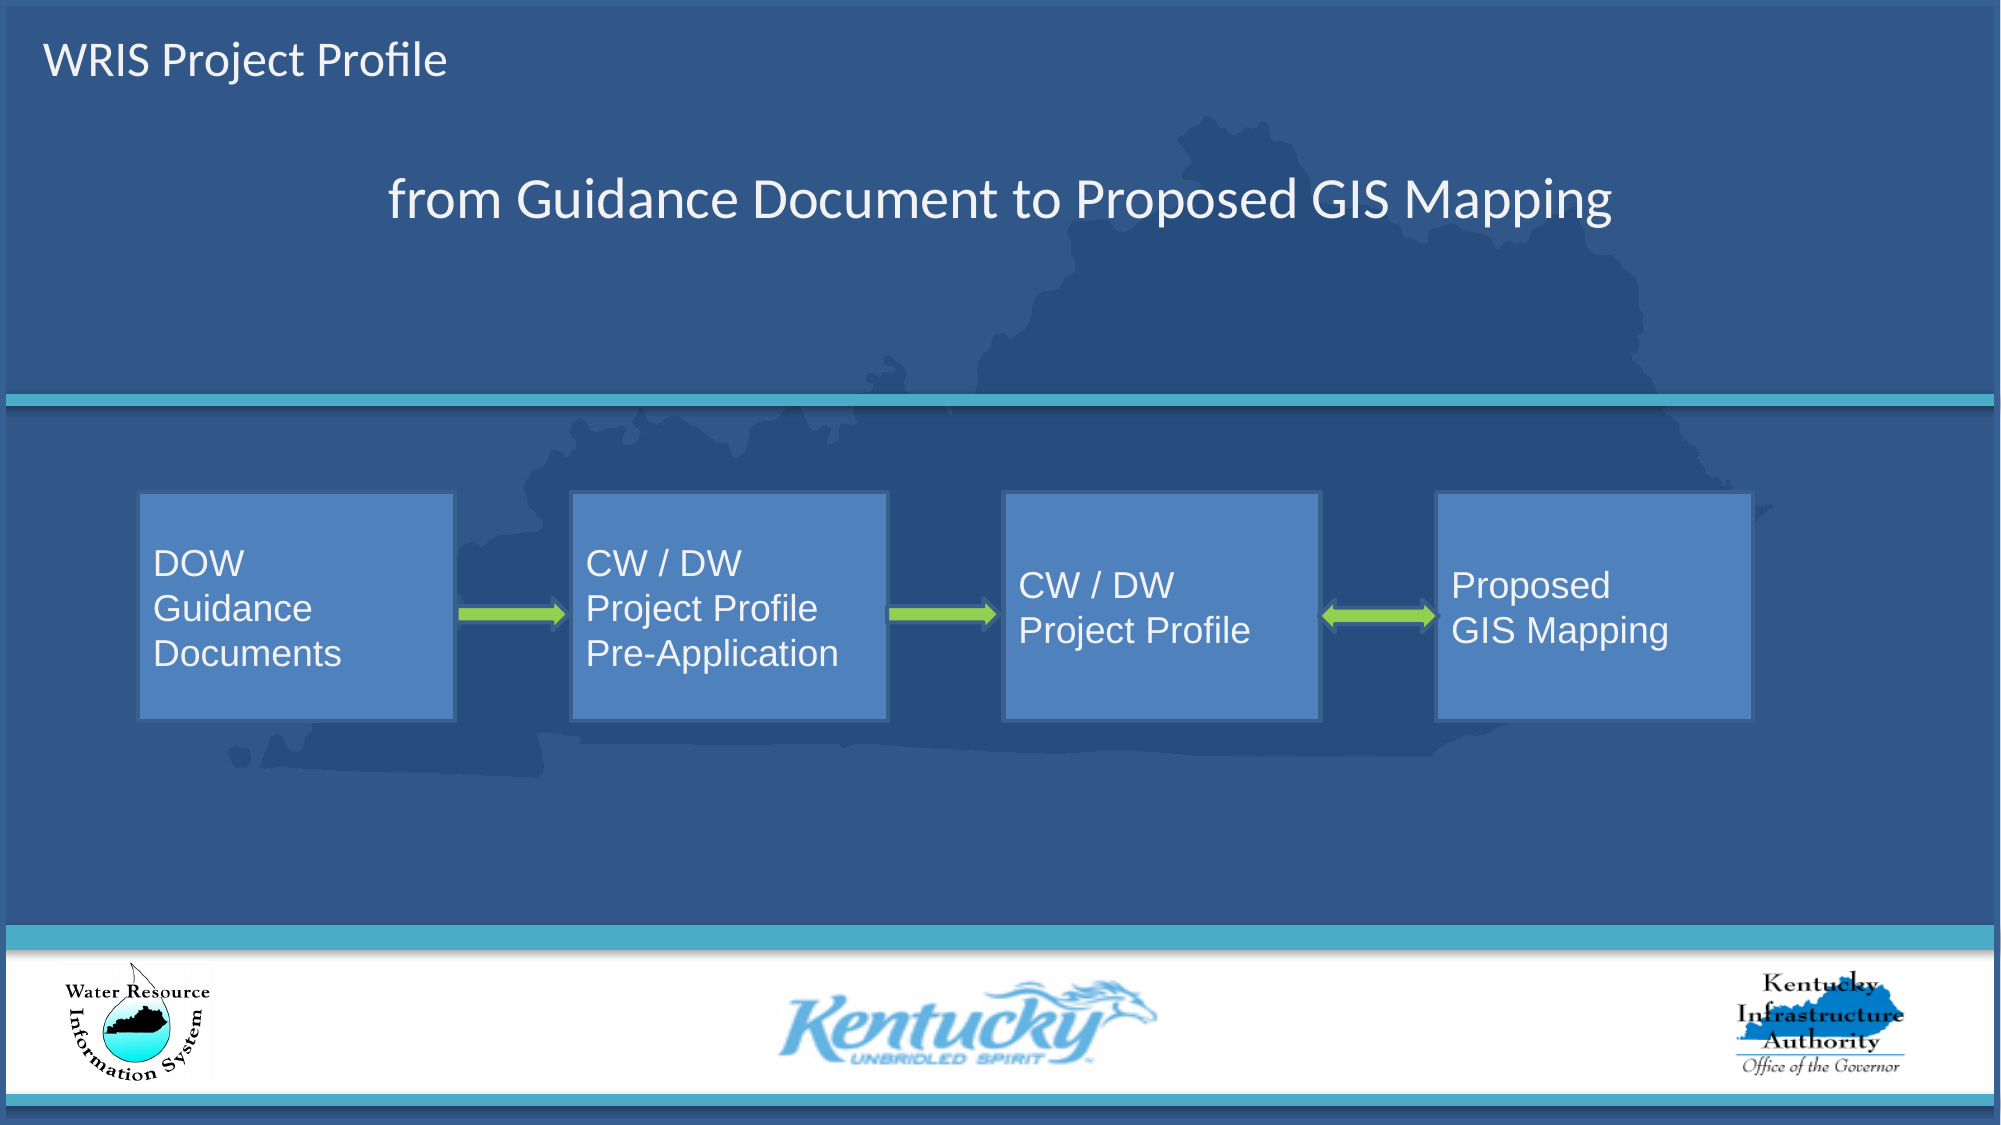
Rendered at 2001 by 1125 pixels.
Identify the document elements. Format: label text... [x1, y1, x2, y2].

text_box [454, 596, 571, 633]
picture [62, 962, 213, 1084]
text_box WRIS Project Profile [28, 19, 475, 94]
text_box [1316, 597, 1441, 635]
text_box CW / DW Project Profile Pre-Application [569, 490, 890, 723]
text_box Proposed GIS Mapping [1434, 490, 1755, 723]
text_box from Guidance Document to Proposed GIS Mapping [373, 152, 1629, 238]
text_box [885, 596, 1002, 633]
text_box CW / DW Project Profile [1001, 490, 1323, 723]
text_box DOW Guidance Documents [136, 490, 457, 723]
picture [774, 972, 1163, 1074]
picture [1728, 969, 1913, 1077]
